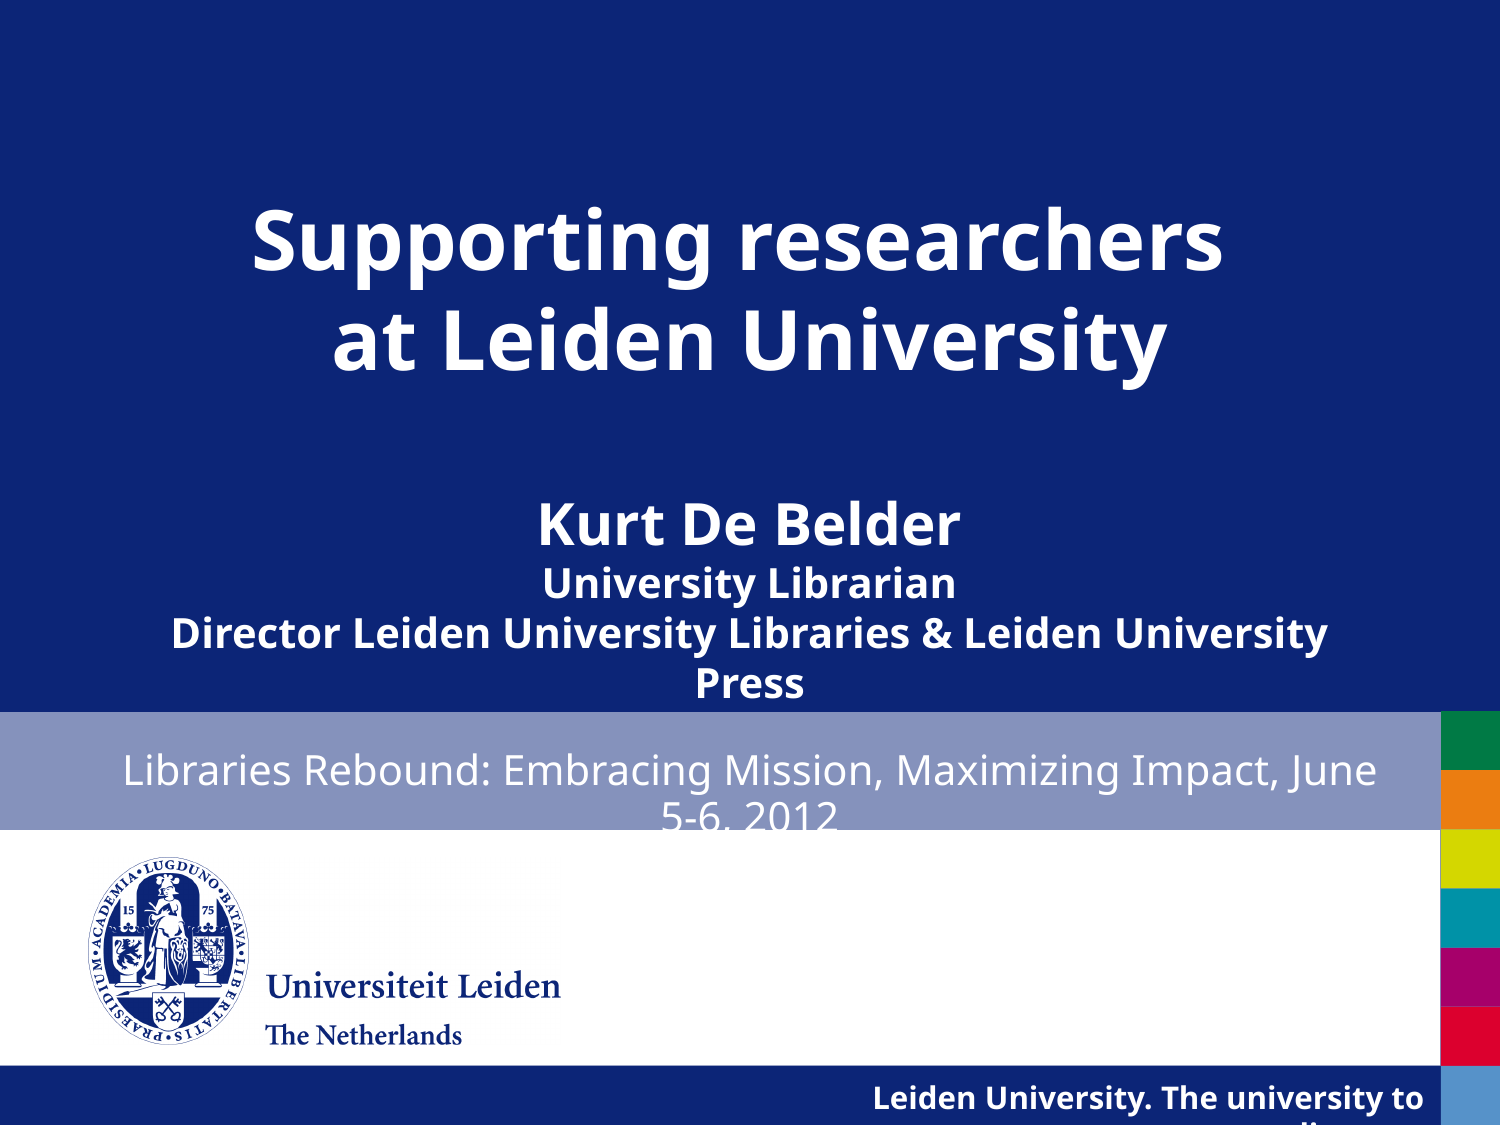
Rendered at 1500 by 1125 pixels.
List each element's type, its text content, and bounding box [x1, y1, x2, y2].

subtitle Libraries Rebound: Embracing Mission, Maximizing Impact, June 5-6, 2012 [100, 739, 1400, 799]
title Supporting researchers at Leiden University Kurt De Belder University Librarian Director Leiden University Libraries & Leiden University Press [100, 101, 1400, 693]
picture [88, 857, 561, 1045]
